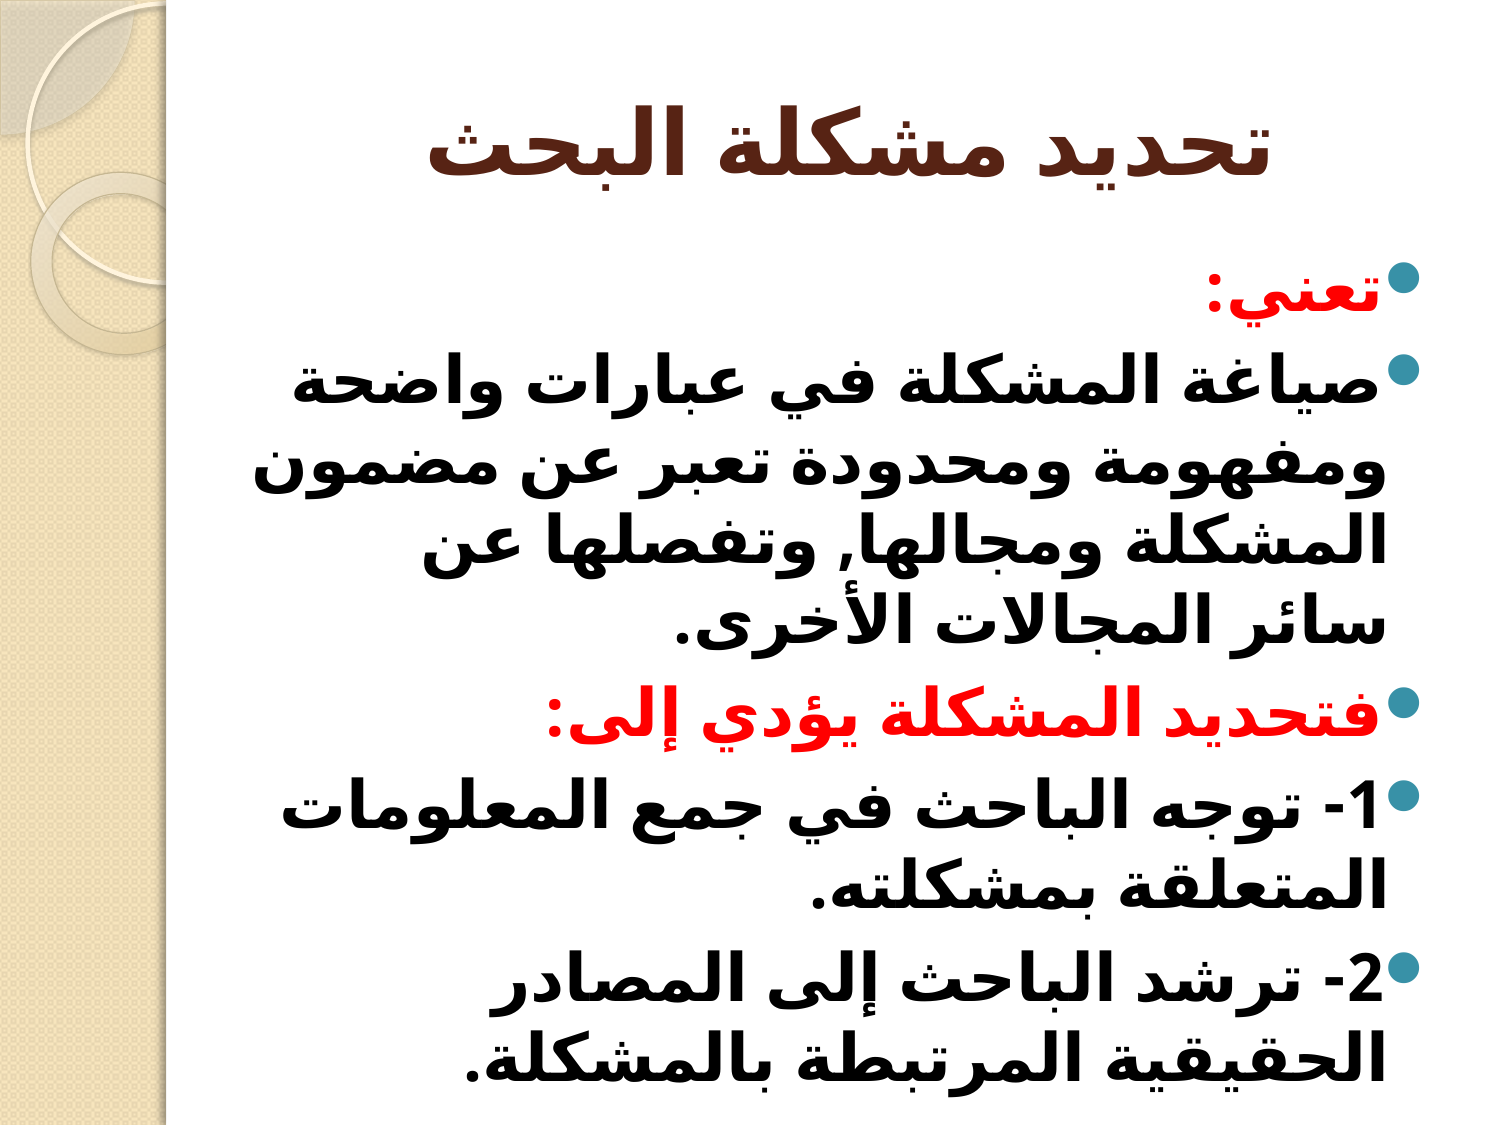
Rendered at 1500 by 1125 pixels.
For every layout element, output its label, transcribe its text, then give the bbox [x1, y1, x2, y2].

title تحديد مشكلة البحث [235, 45, 1466, 233]
list تعني: صياغة المشكلة في عبارات واضحة ومفهومة ومحدودة تعبر عن مضمون المشكلة ومجالها, وتفصلها عن سائر المجالات الأخرى. فتحديد المشكلة يؤدي إلى: 1- توجه الباحث في جمع المعلومات المتعلقة بمشكلته. 2- ترشد الباحث إلى المصادر الحقيقية المرتبطة بالمشكلة. [235, 237, 1466, 1025]
